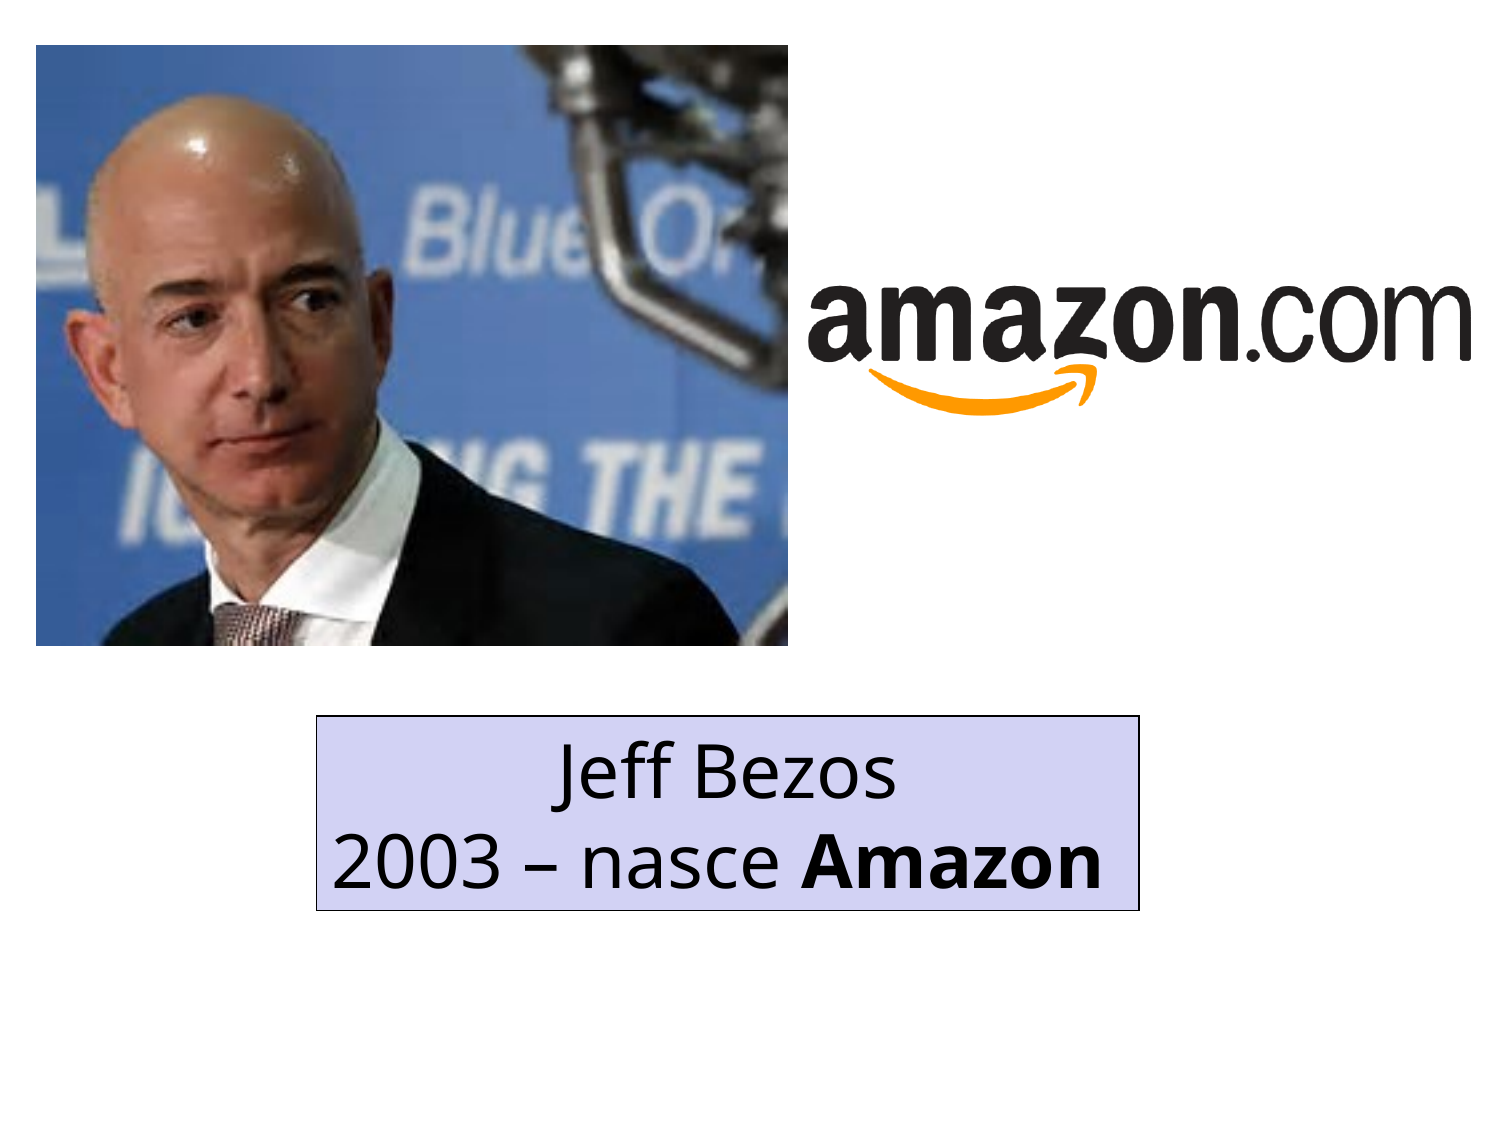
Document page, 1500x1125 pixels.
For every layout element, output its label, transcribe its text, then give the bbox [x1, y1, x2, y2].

text_box Jeff Bezos 2003 – nasce Amazon [316, 715, 1140, 911]
picture [35, 45, 788, 646]
picture [794, 281, 1487, 421]
